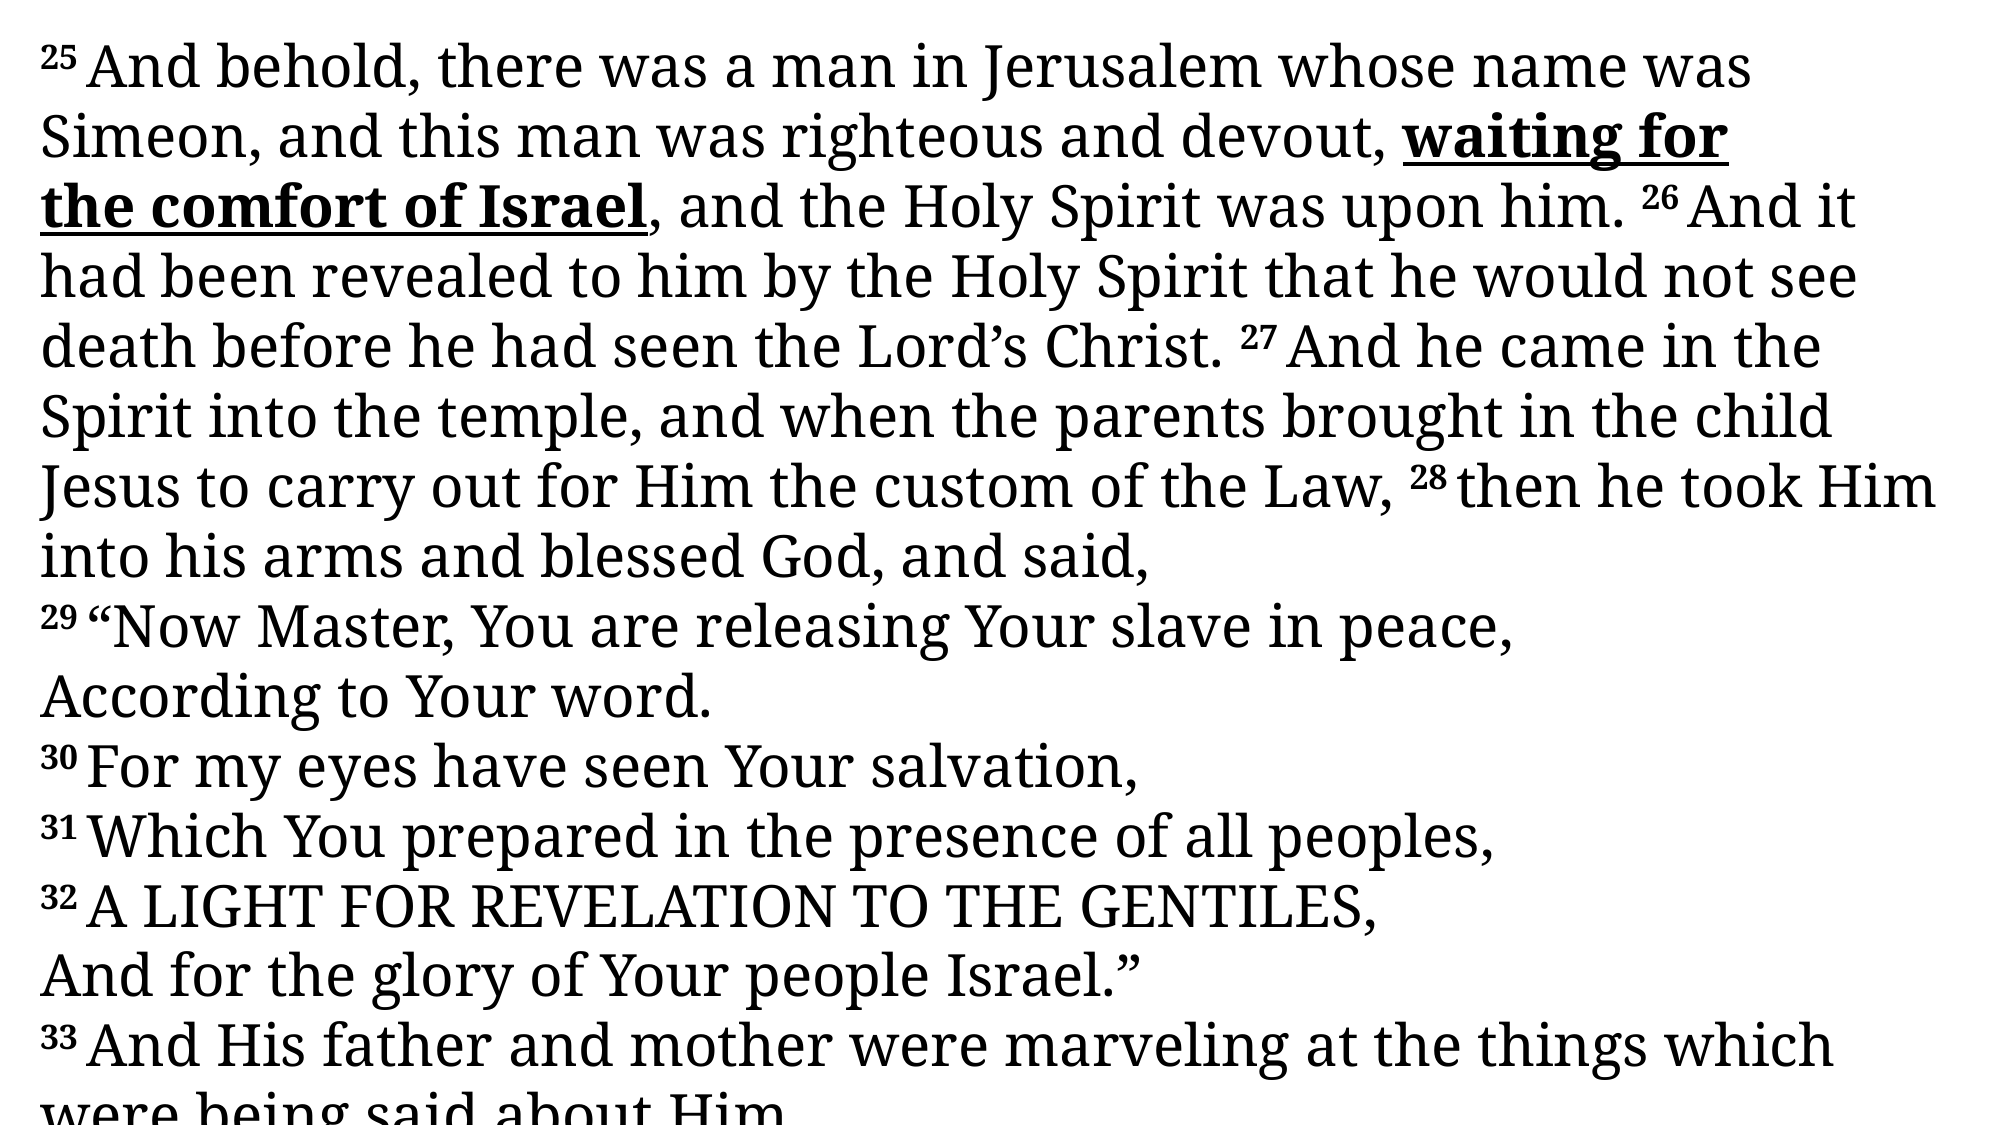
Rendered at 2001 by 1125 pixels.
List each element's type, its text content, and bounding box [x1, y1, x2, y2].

text_box 25 And behold, there was a man in Jerusalem whose name was Simeon, and this man was righteous and devout, waiting for the comfort of Israel, and the Holy Spirit was upon him. 26 And it had been revealed to him by the Holy Spirit that he would not see death before he had seen the Lord’s Christ. 27 And he came in the Spirit into the temple, and when the parents brought in the child Jesus to carry out for Him the custom of the Law, 28 then he took Him into his arms and blessed God, and said, 29 “Now Master, You are releasing Your slave in peace, According to Your word. 30 For my eyes have seen Your salvation, 31 Which You prepared in the presence of all peoples, 32 A Light for revelation to the Gentiles, And for the glory of Your people Israel.” 33 And His father and mother were marveling at the things which were being said about Him. [25, 21, 1975, 1125]
